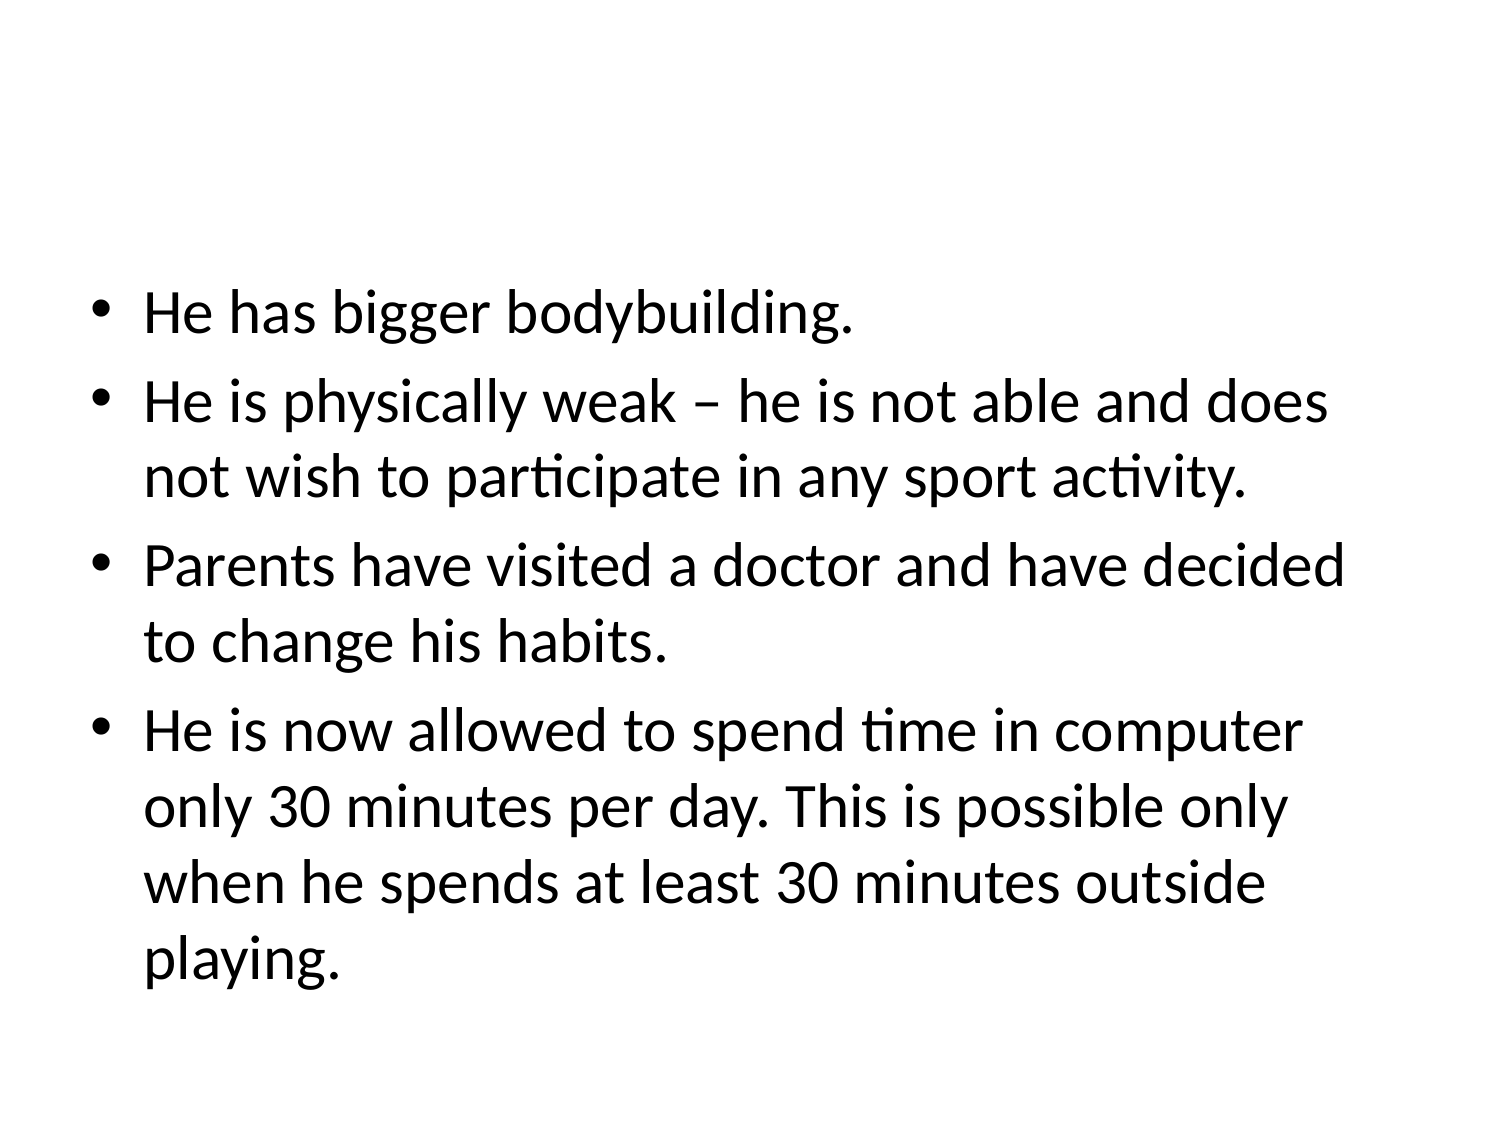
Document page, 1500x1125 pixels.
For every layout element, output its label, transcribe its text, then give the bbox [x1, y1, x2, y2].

list He has bigger bodybuilding. He is physically weak – he is not able and does not wish to participate in any sport activity. Parents have visited a doctor and have decided to change his habits. He is now allowed to spend time in computer only 30 minutes per day. This is possible only when he spends at least 30 minutes outside playing. [75, 262, 1425, 1005]
